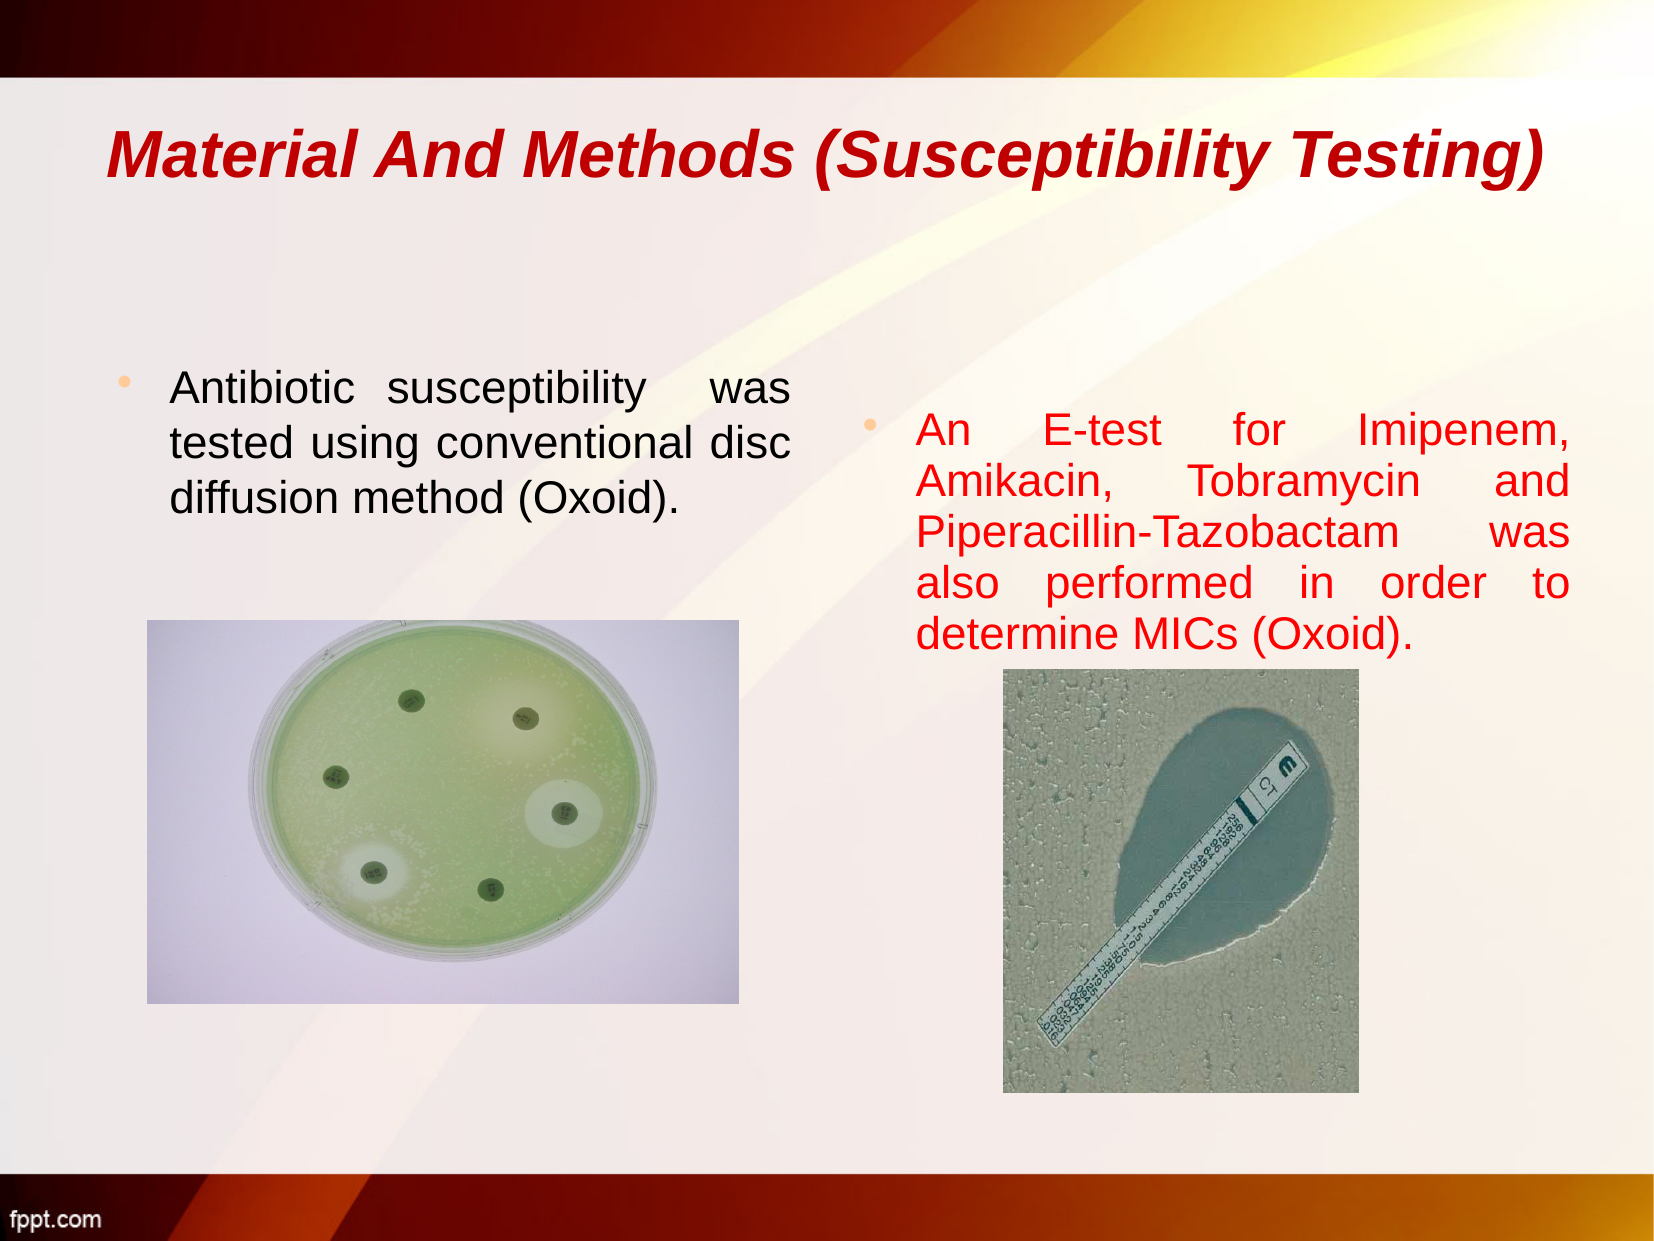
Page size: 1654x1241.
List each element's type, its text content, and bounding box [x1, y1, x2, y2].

text_box An E-test for Imipenem, Amikacin, Tobramycin and Piperacillin-Tazobactam was also performed in order to determine MICs (Oxoid). [845, 290, 1571, 1094]
picture [0, 0, 1654, 1241]
title Material And Methods (Susceptibility Testing) [82, 49, 1571, 257]
list Antibiotic susceptibility was tested using conventional disc diffusion method (Oxoid). [82, 290, 809, 1109]
